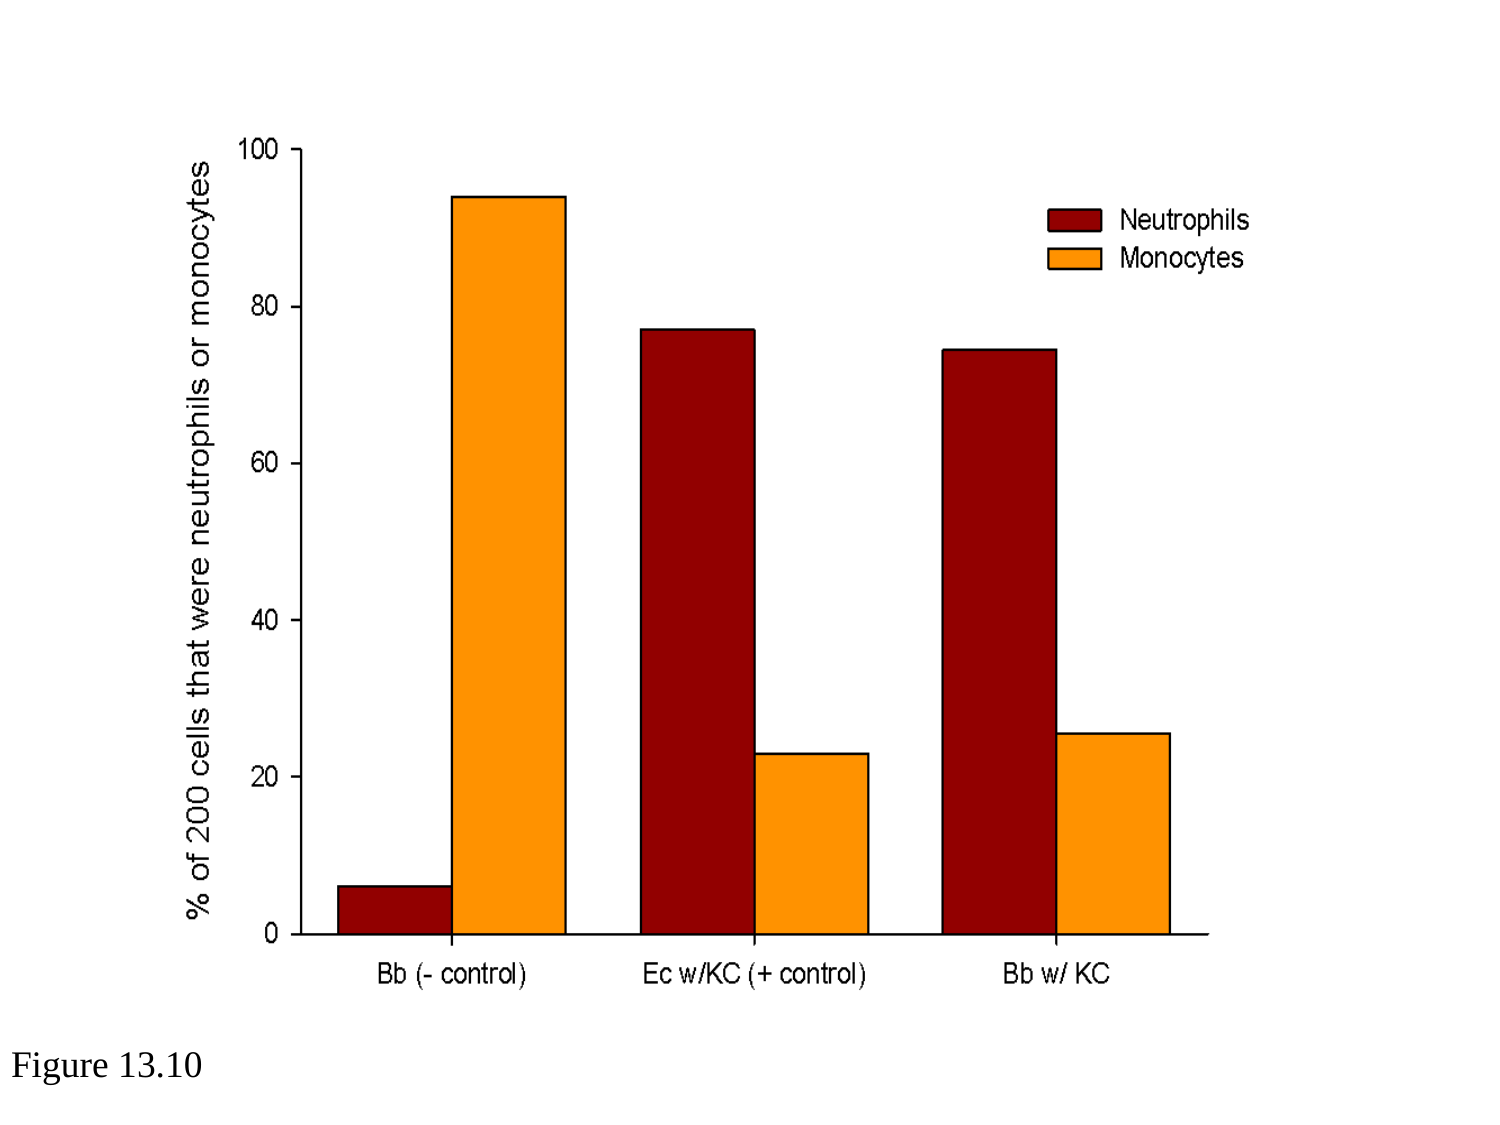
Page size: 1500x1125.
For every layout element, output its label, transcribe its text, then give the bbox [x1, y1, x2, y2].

picture [173, 86, 1269, 1033]
text_box Figure 13.10 [0, 1032, 228, 1092]
